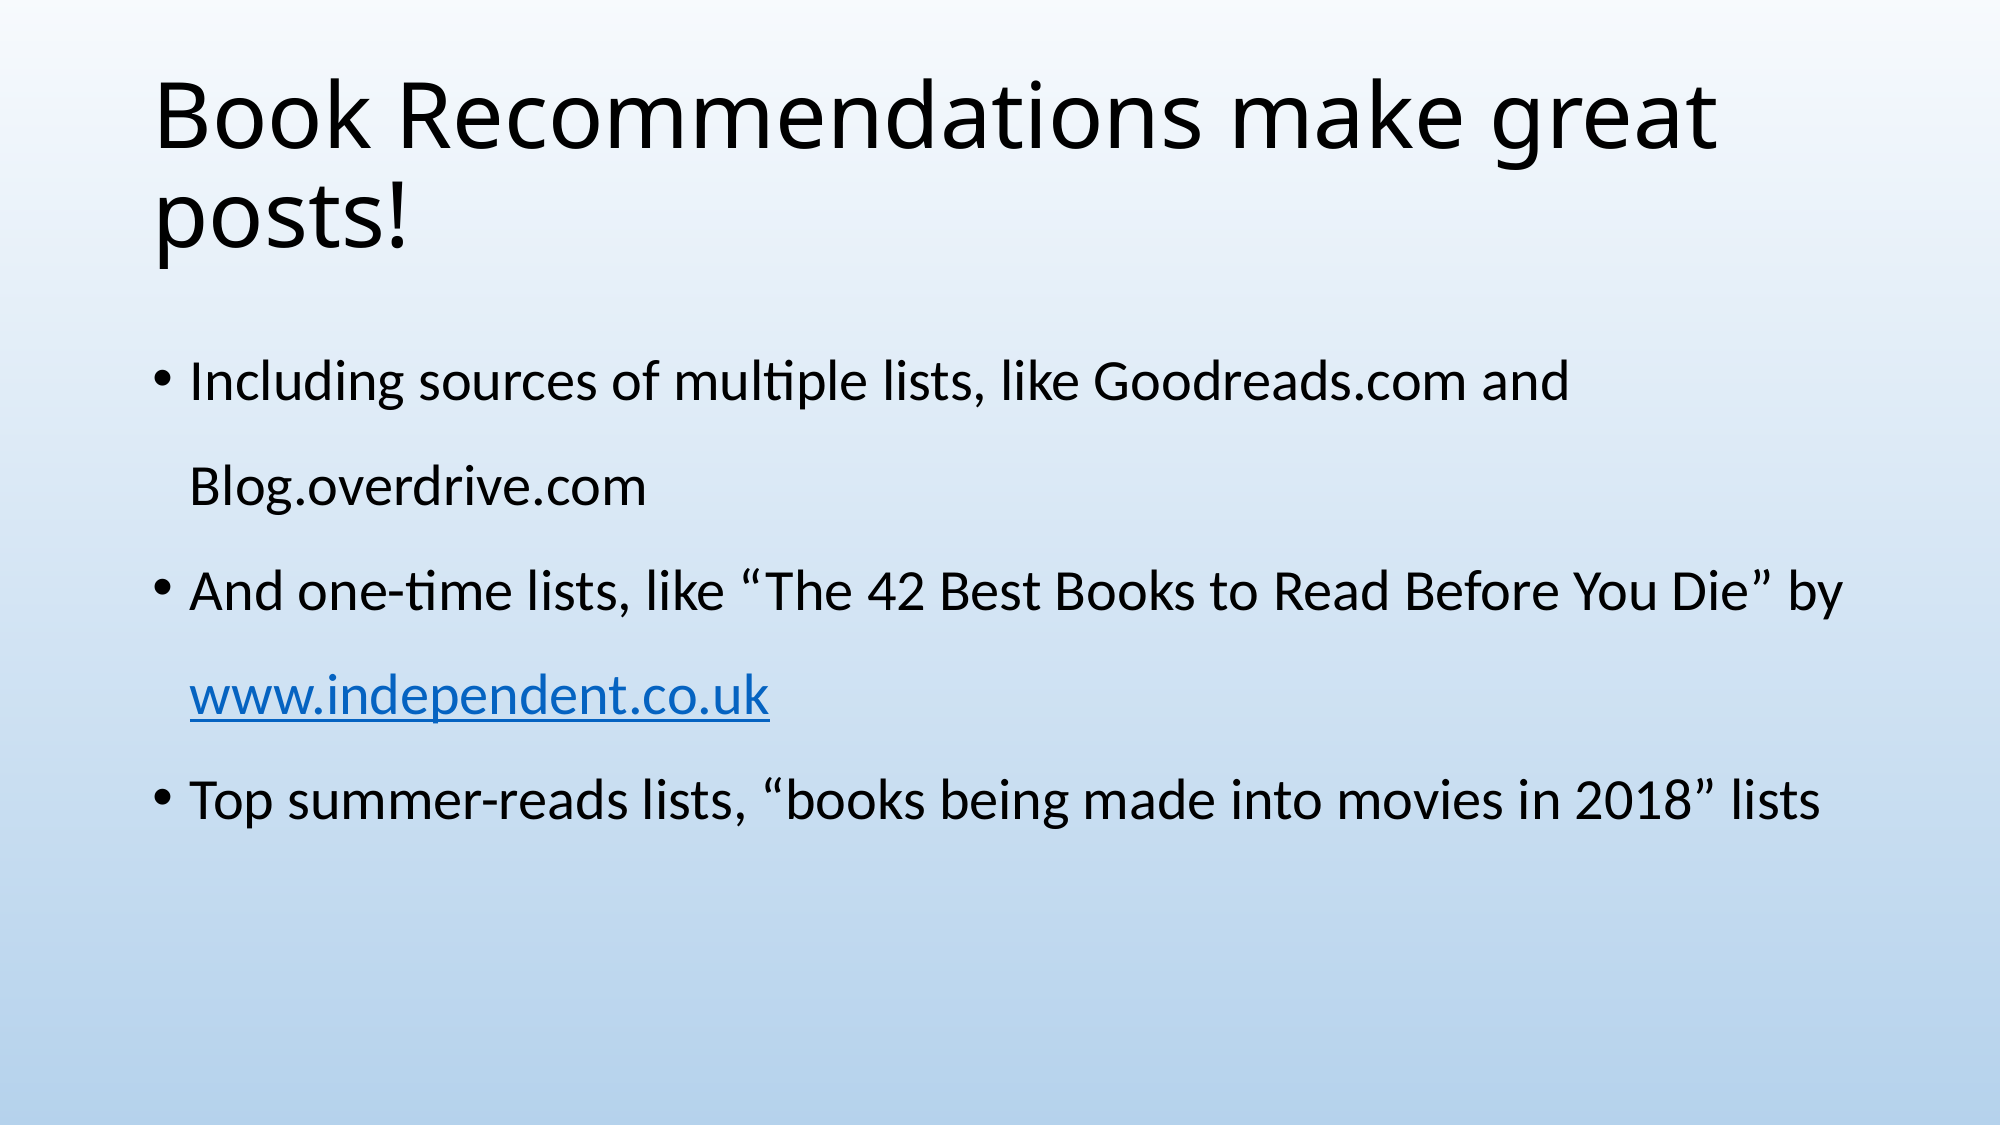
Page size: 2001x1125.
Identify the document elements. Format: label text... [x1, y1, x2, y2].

list Including sources of multiple lists, like Goodreads.com and Blog.overdrive.com And one-time lists, like “The 42 Best Books to Read Before You Die” by www.independent.co.uk Top summer-reads lists, “books being made into movies in 2018” lists [137, 299, 1863, 1014]
title Book Recommendations make great posts! [137, 59, 1863, 278]
